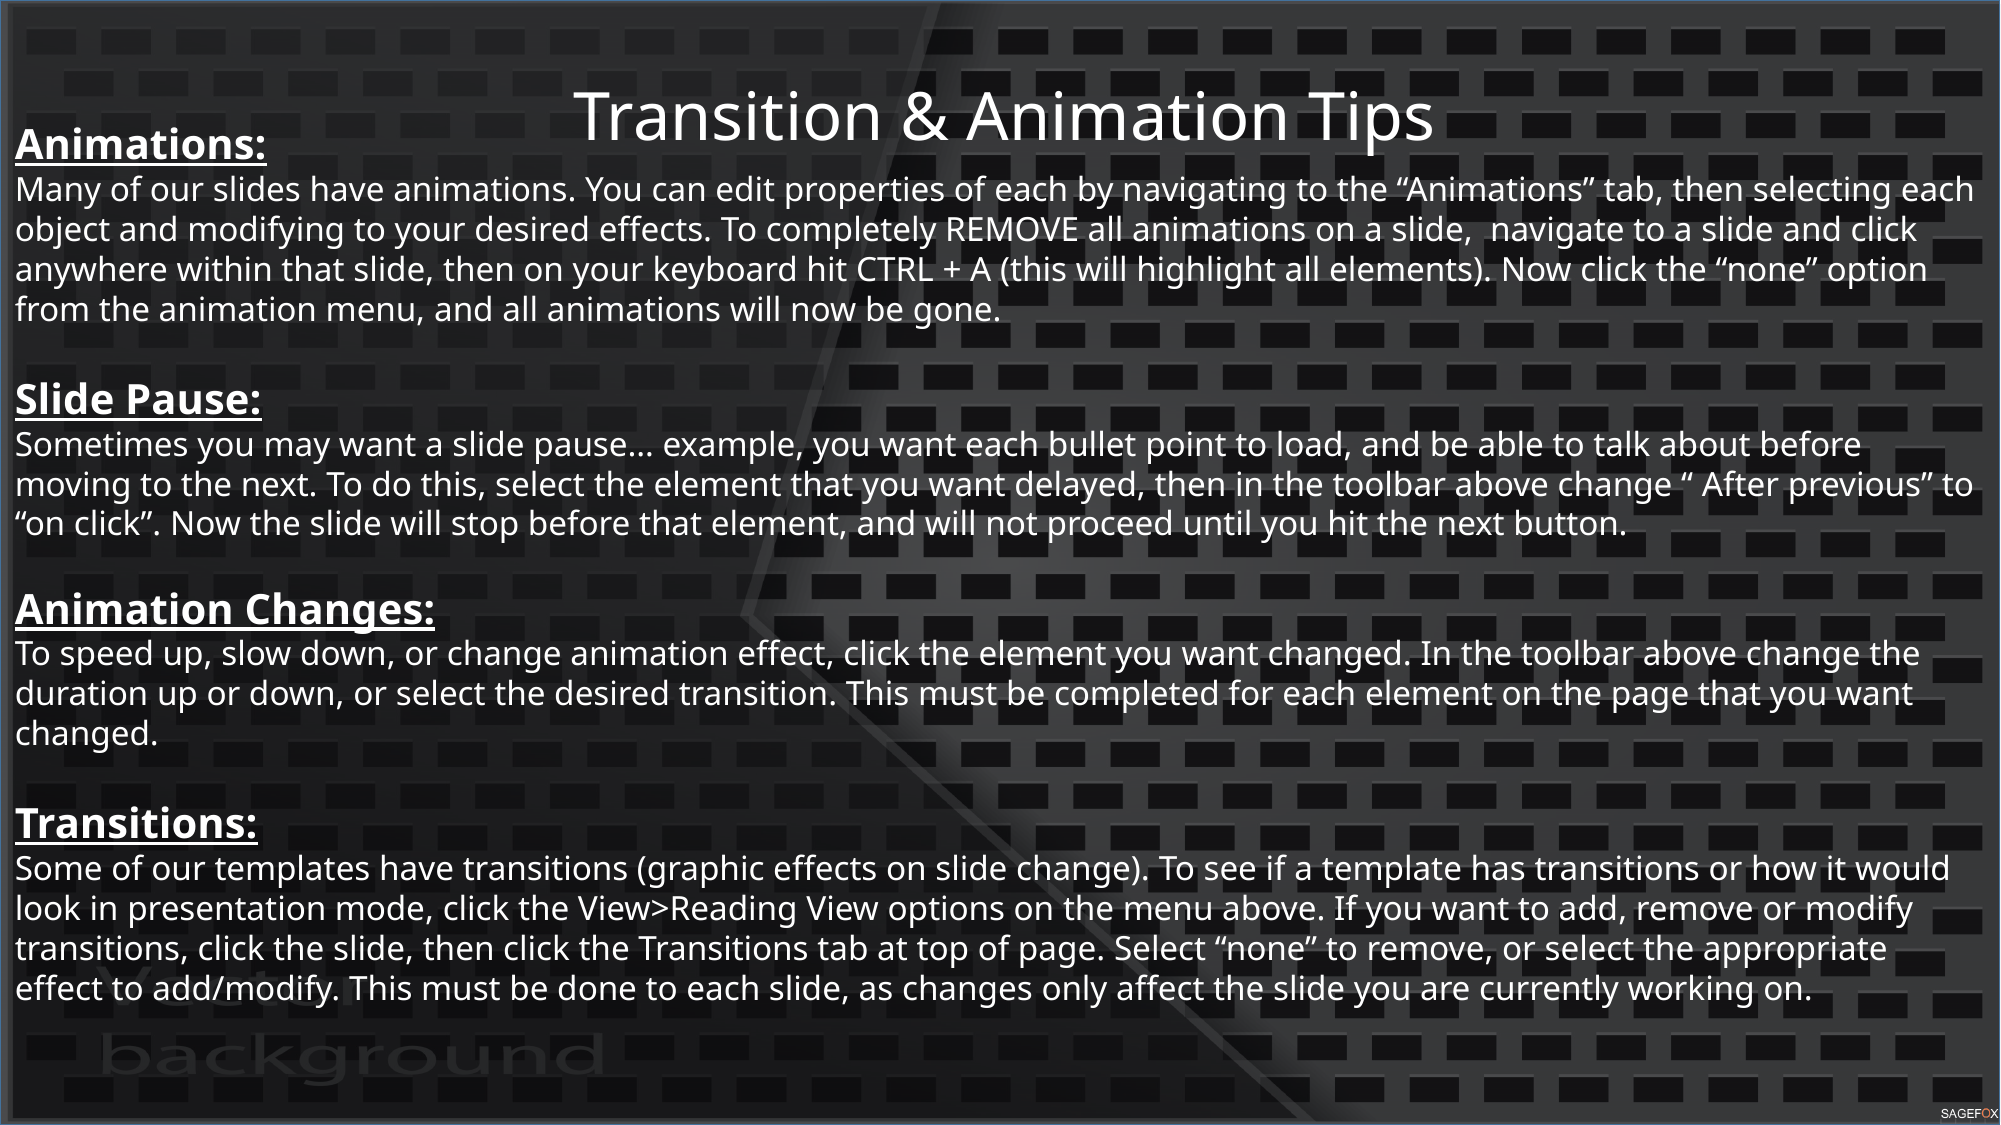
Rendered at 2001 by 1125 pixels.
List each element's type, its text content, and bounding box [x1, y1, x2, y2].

title Transition & Animation Tips [477, 59, 1532, 177]
text_box Animations: Many of our slides have animations. You can edit properties of each by navigating to the “Animations” tab, then selecting each object and modifying to your desired effects. To completely REMOVE all animations on a slide, navigate to a slide and click anywhere within that slide, then on your keyboard hit CTRL + A (this will highlight all elements). Now click the “none” option from the animation menu, and all animations will now be gone. Slide Pause: Sometimes you may want a slide pause… example, you want each bullet point to load, and be able to talk about before moving to the next. To do this, select the element that you want delayed, then in the toolbar above change “ After previous” to “on click”. Now the slide will stop before that element, and will not proceed until you hit the next button. Animation Changes: To speed up, slow down, or change animation effect, click the element you want changed. In the toolbar above change the duration up or down, or select the desired transition. This must be completed for each element on the page that you want changed. Transitions: Some of our templates have transitions (graphic effects on slide change). To see if a template has transitions or how it would look in presentation mode, click the View>Reading View options on the menu above. If you want to add, remove or modify transitions, click the slide, then click the Transitions tab at top of page. Select “none” to remove, or select the appropriate effect to add/modify. This must be done to each slide, as changes only affect the slide you are currently working on. [0, 0, 2000, 1125]
